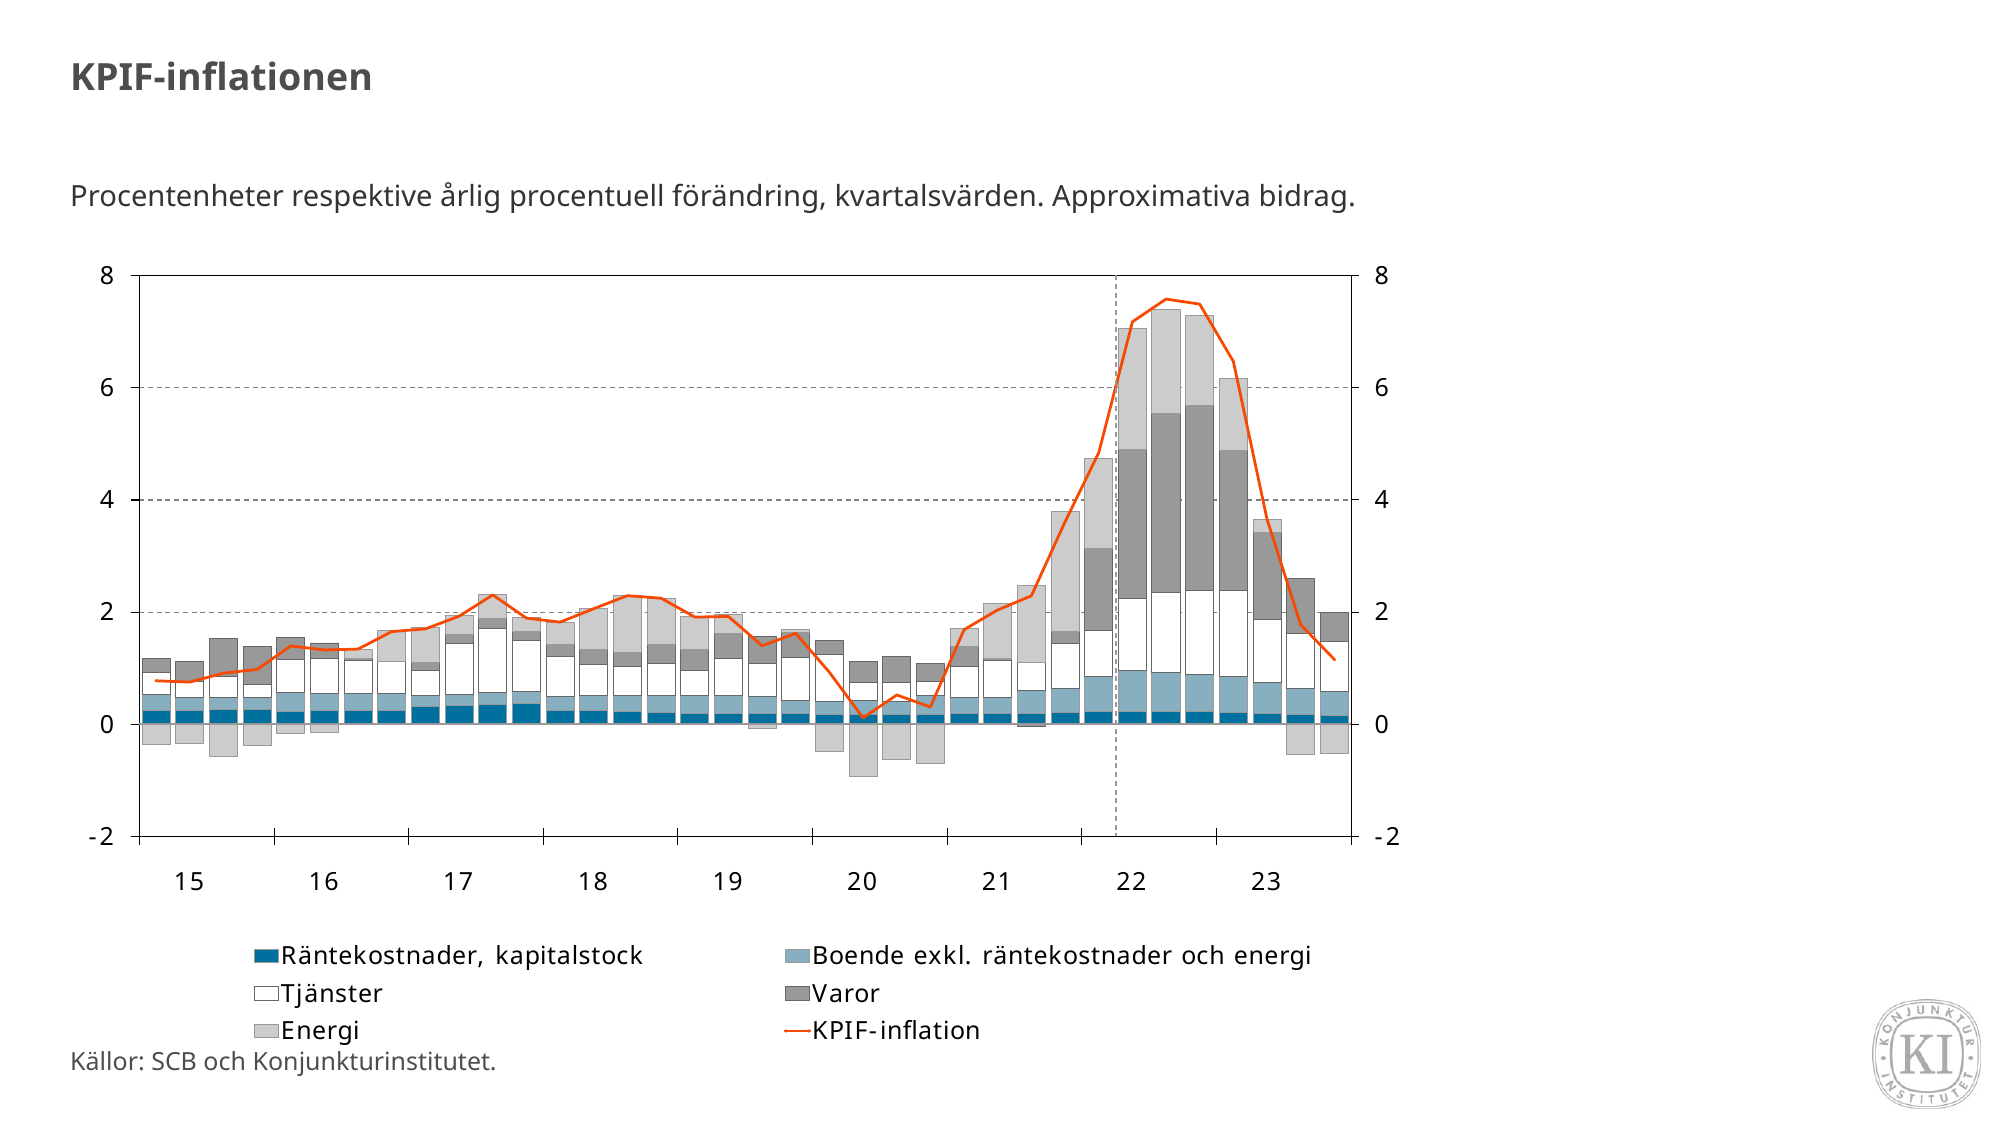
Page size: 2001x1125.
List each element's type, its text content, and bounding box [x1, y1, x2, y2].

subtitle Källor: SCB och Konjunkturinstitutet. [55, 1003, 1476, 1106]
list Procentenheter respektive årlig procentuell förändring, kvartalsvärden. Approximativa bidrag. [55, 137, 1476, 220]
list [72, 249, 1491, 1056]
picture [1872, 999, 1981, 1109]
title KPIF-inflationen [55, 45, 1476, 128]
